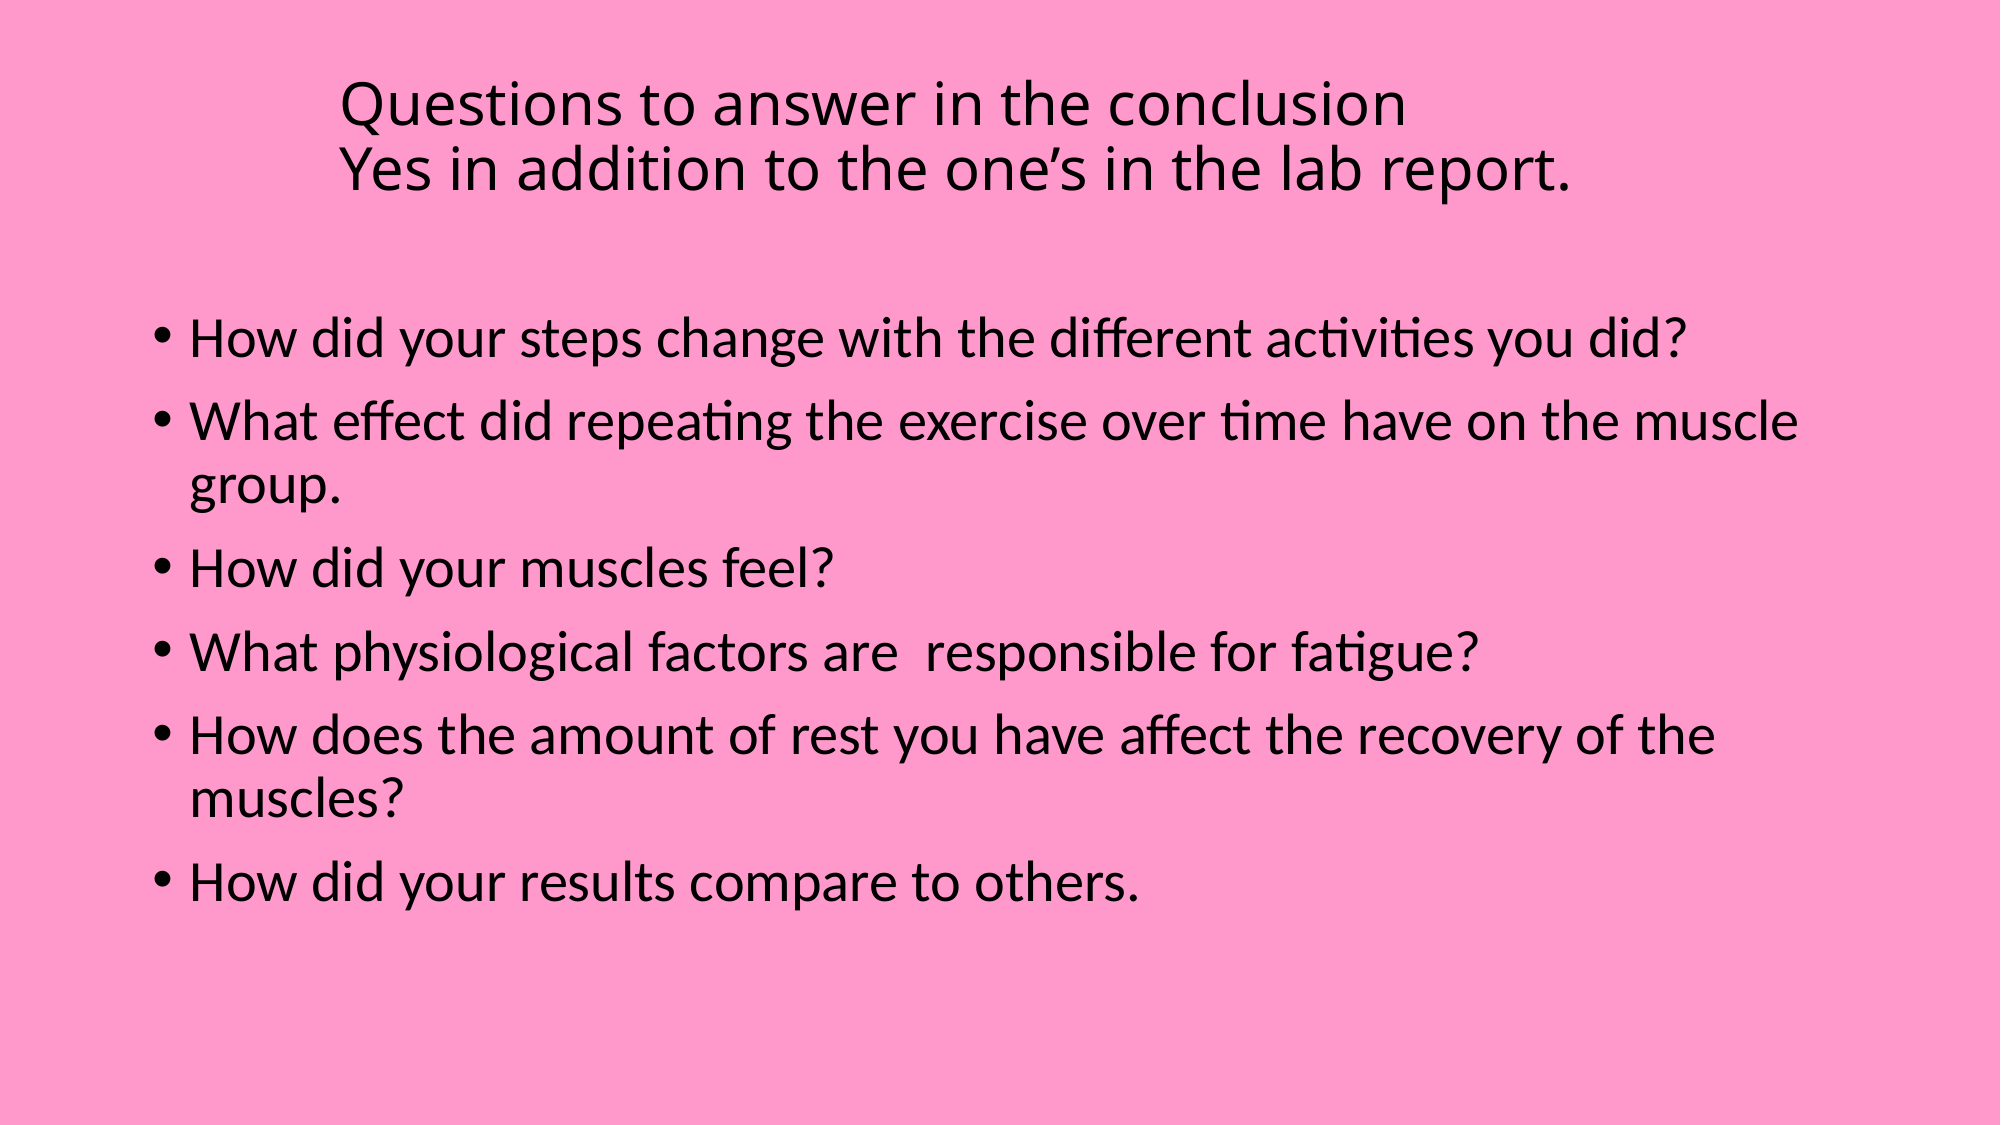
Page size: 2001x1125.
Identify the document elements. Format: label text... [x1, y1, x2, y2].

list How did your steps change with the different activities you did? What effect did repeating the exercise over time have on the muscle group. How did your muscles feel? What physiological factors are responsible for fatigue? How does the amount of rest you have affect the recovery of the muscles? How did your results compare to others. [137, 299, 1863, 1014]
title Questions to answer in the conclusion Yes in addition to the one’s in the lab report. [324, 45, 1750, 233]
